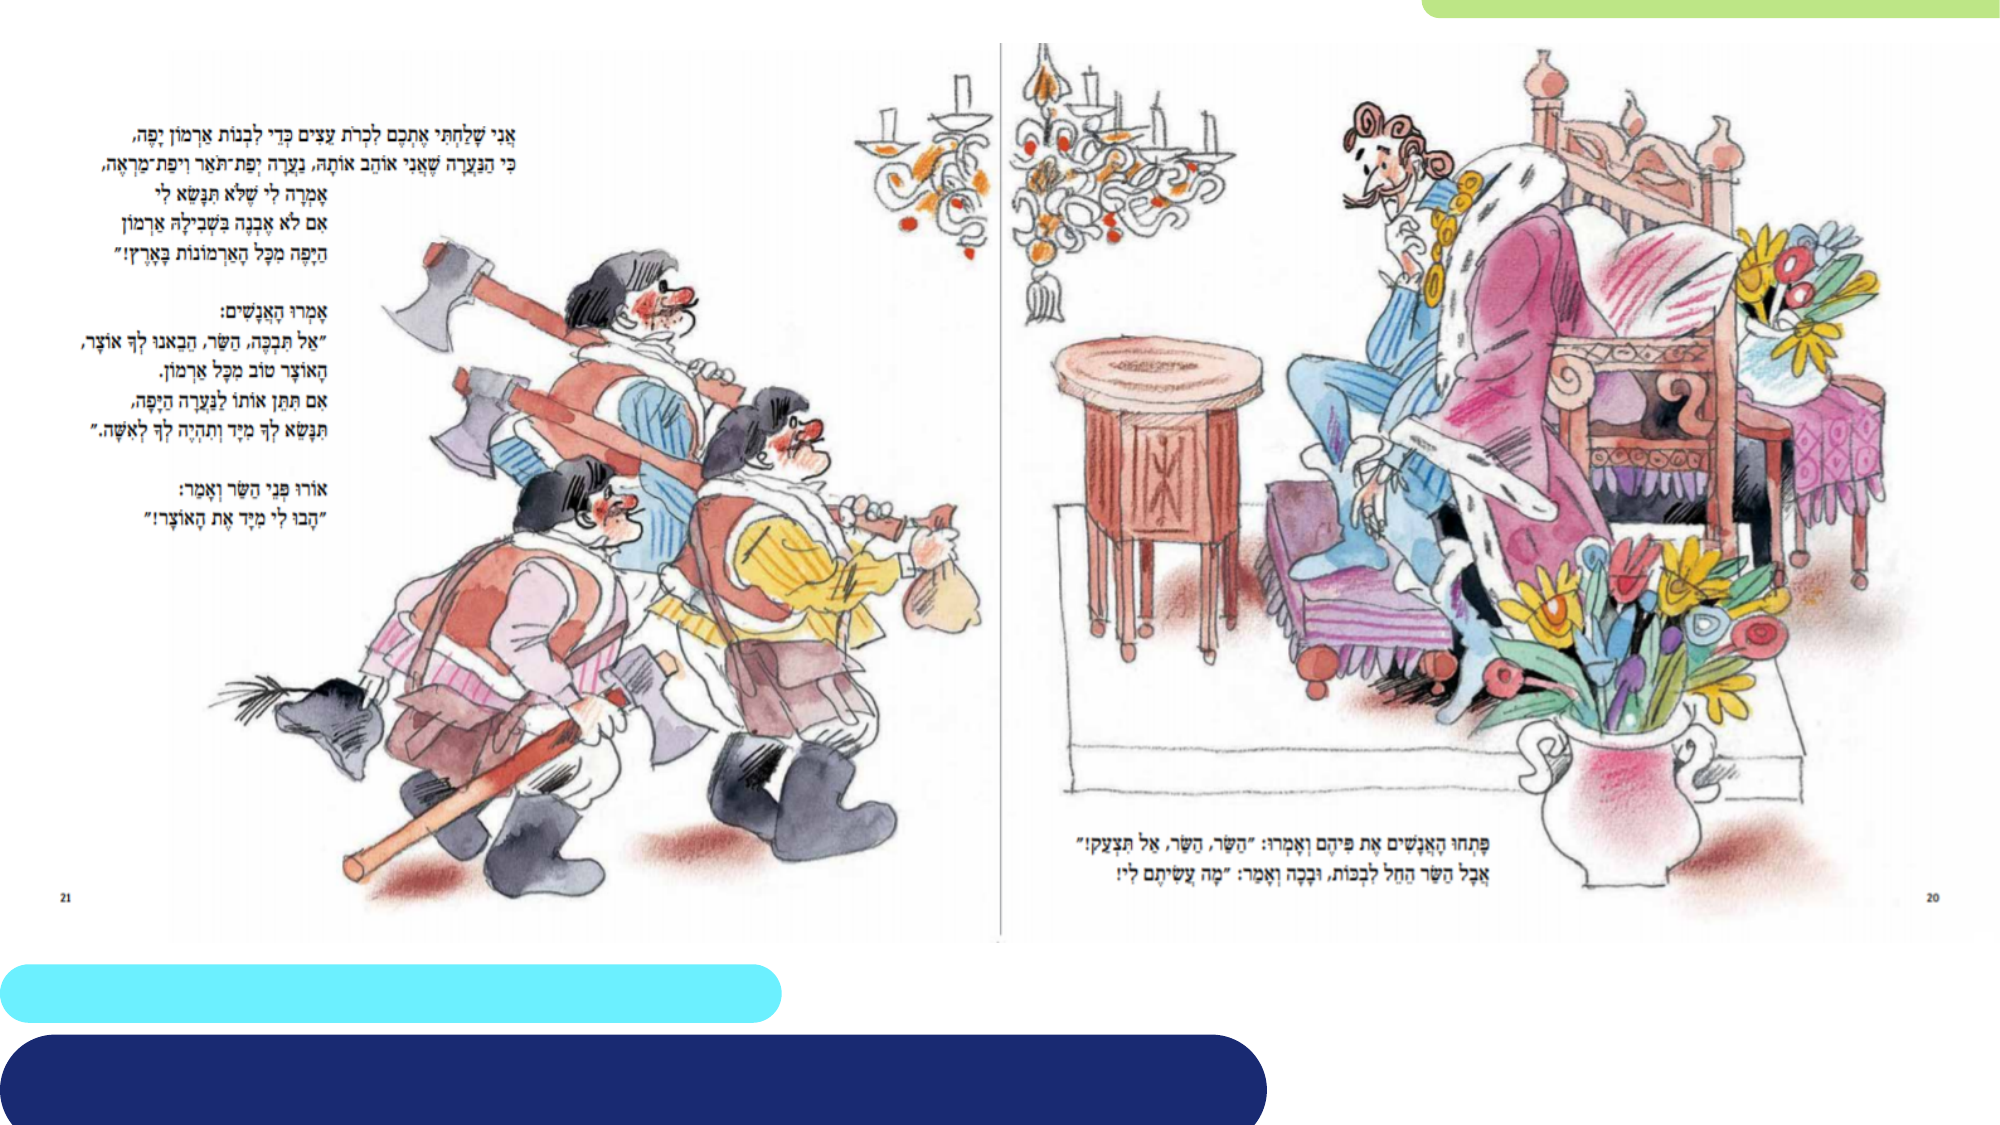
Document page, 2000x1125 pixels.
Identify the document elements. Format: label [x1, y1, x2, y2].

picture [0, 43, 2000, 943]
